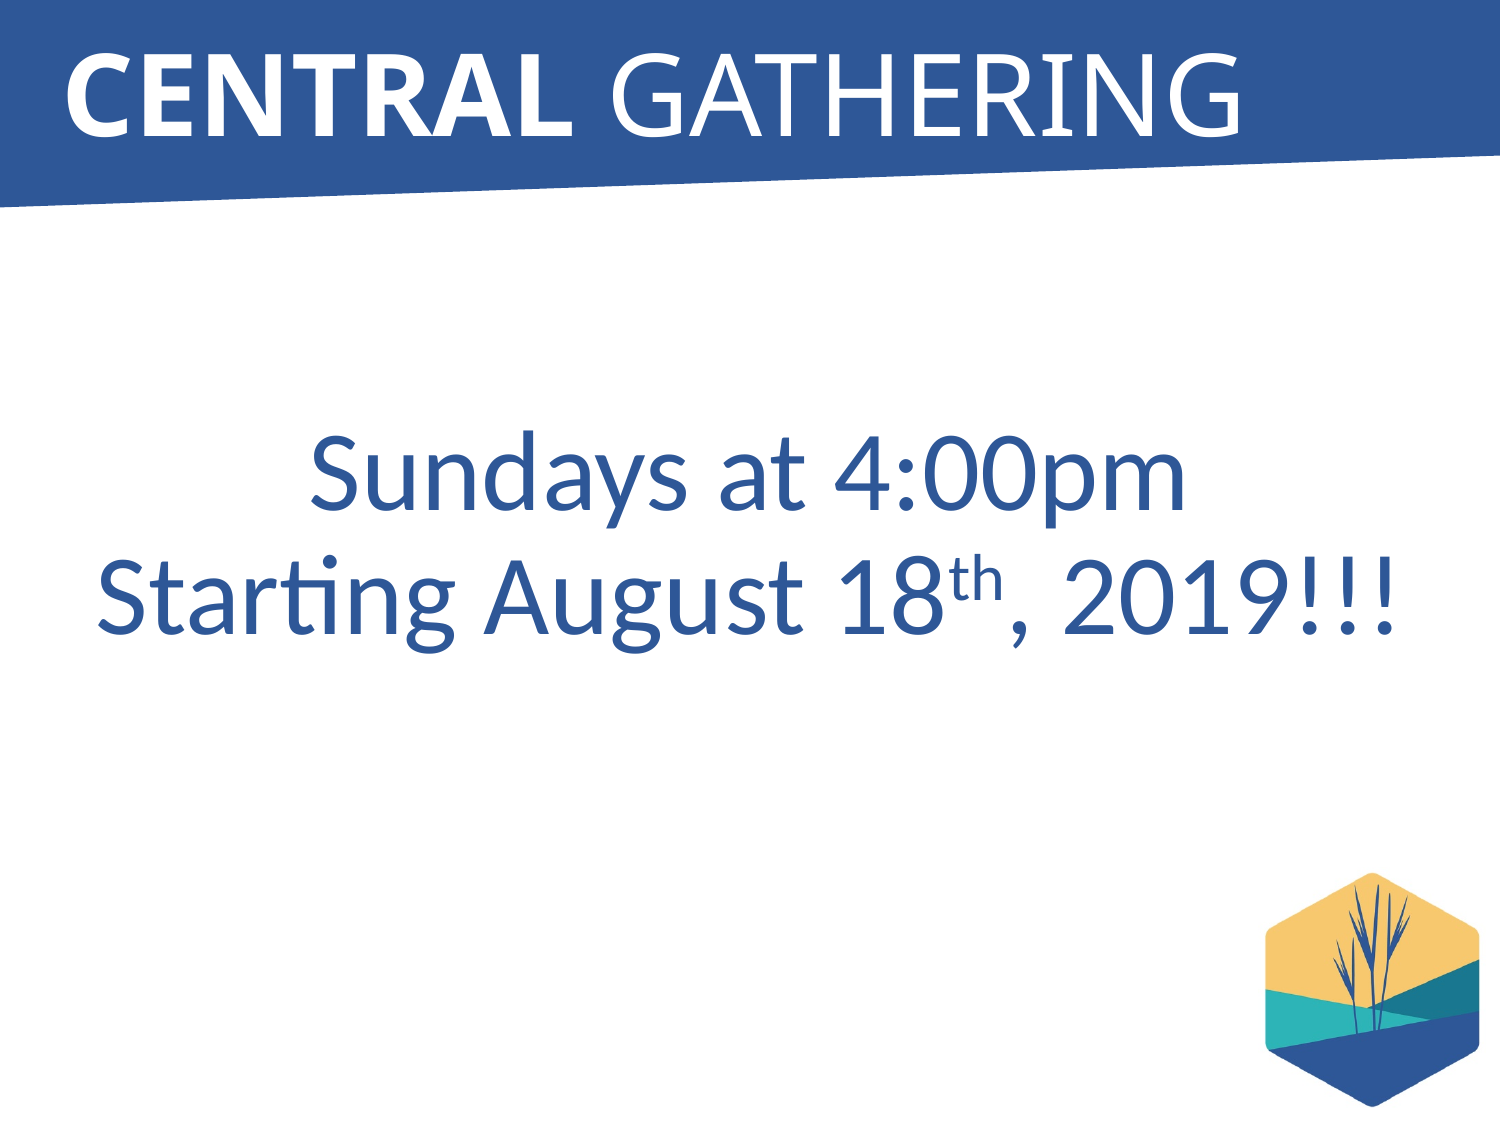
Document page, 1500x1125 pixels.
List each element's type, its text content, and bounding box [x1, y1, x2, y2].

text_box [0, 0, 1500, 154]
title CENTRAL GATHERING [46, 23, 1486, 176]
list Sundays at 4:00pm Starting August 18th, 2019!!! [0, 404, 1500, 1125]
text_box [1486, 154, 1500, 158]
text_box [0, 154, 939, 209]
